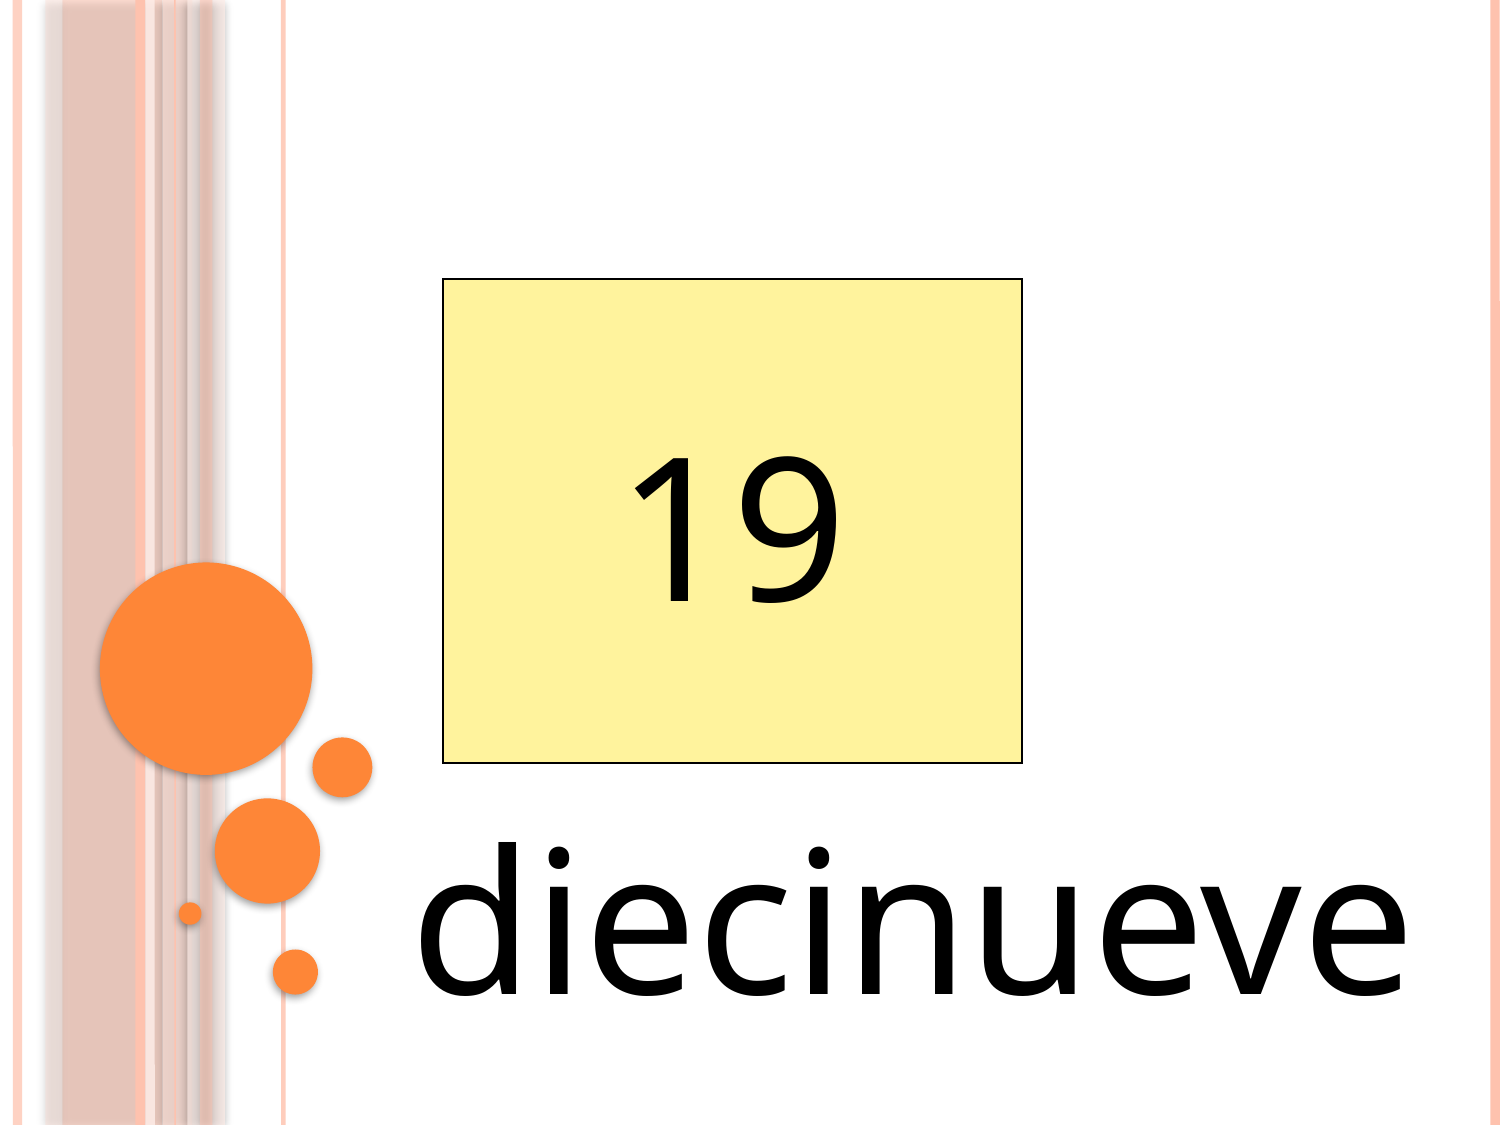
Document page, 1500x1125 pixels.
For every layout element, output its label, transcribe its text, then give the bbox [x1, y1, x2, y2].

text_box 19 [442, 278, 1022, 764]
text_box diecinueve [324, 787, 1500, 1043]
